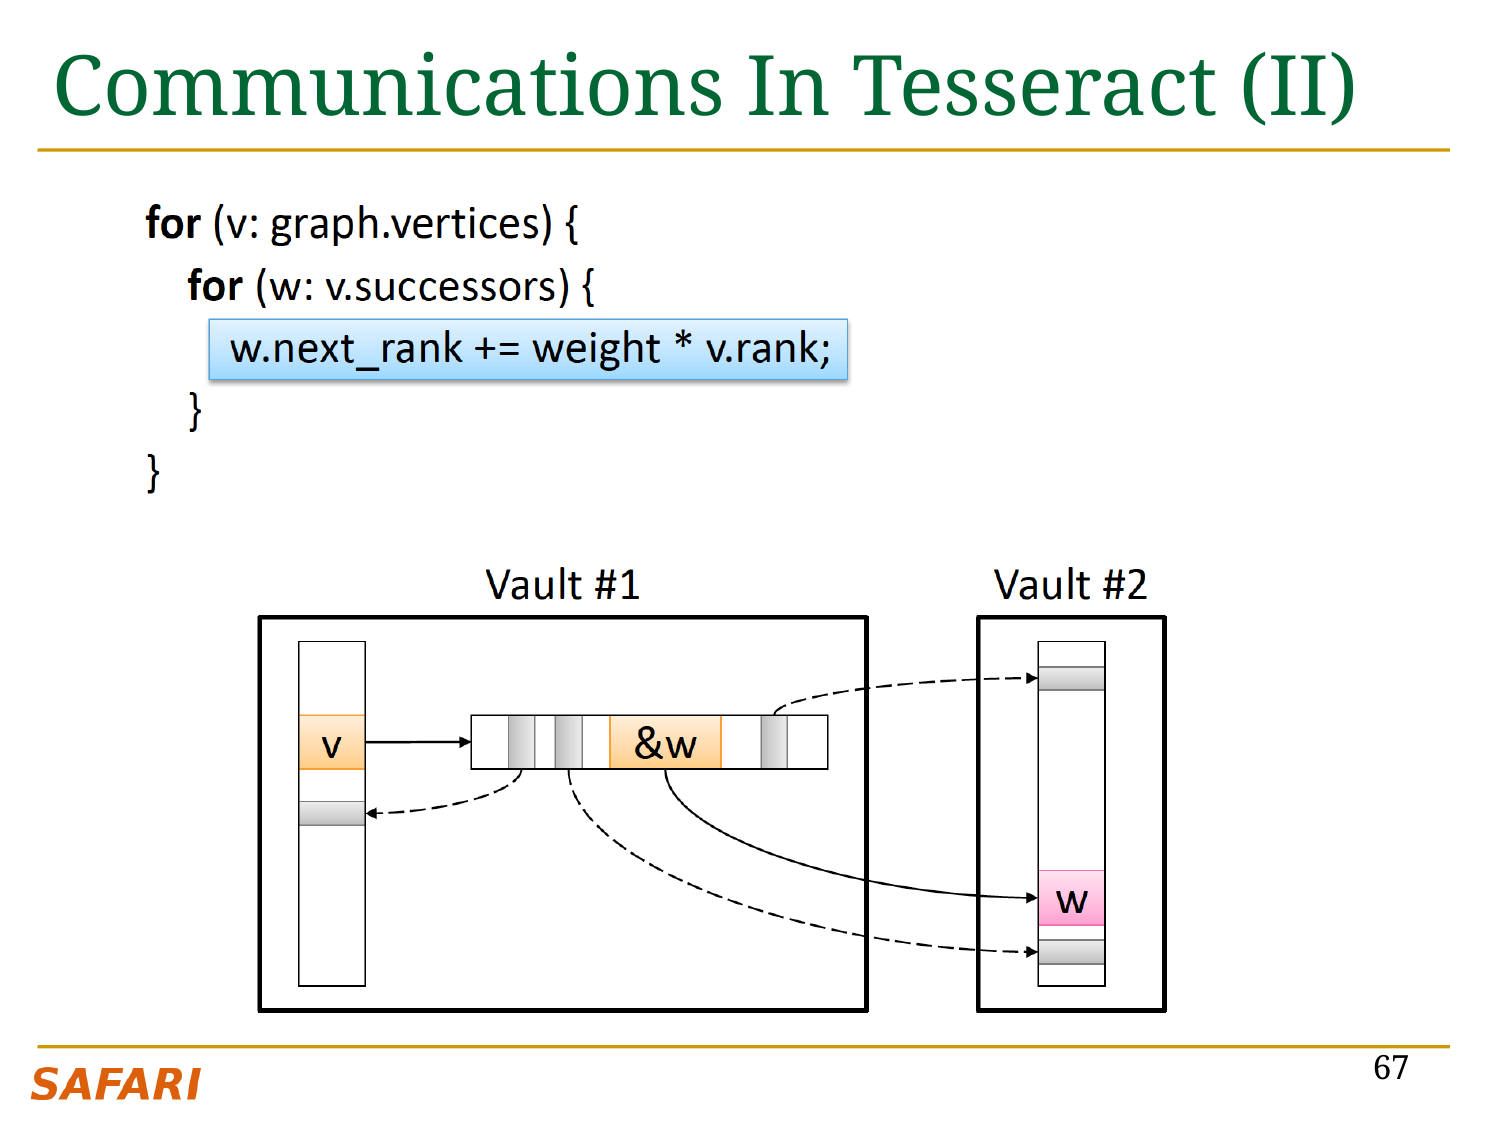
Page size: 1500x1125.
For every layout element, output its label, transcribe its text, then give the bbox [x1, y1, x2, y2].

title Communications In Tesseract (II) [37, 24, 1451, 201]
picture [37, 181, 1388, 1038]
slide_number 67 [1074, 1023, 1426, 1100]
picture [29, 1058, 207, 1110]
